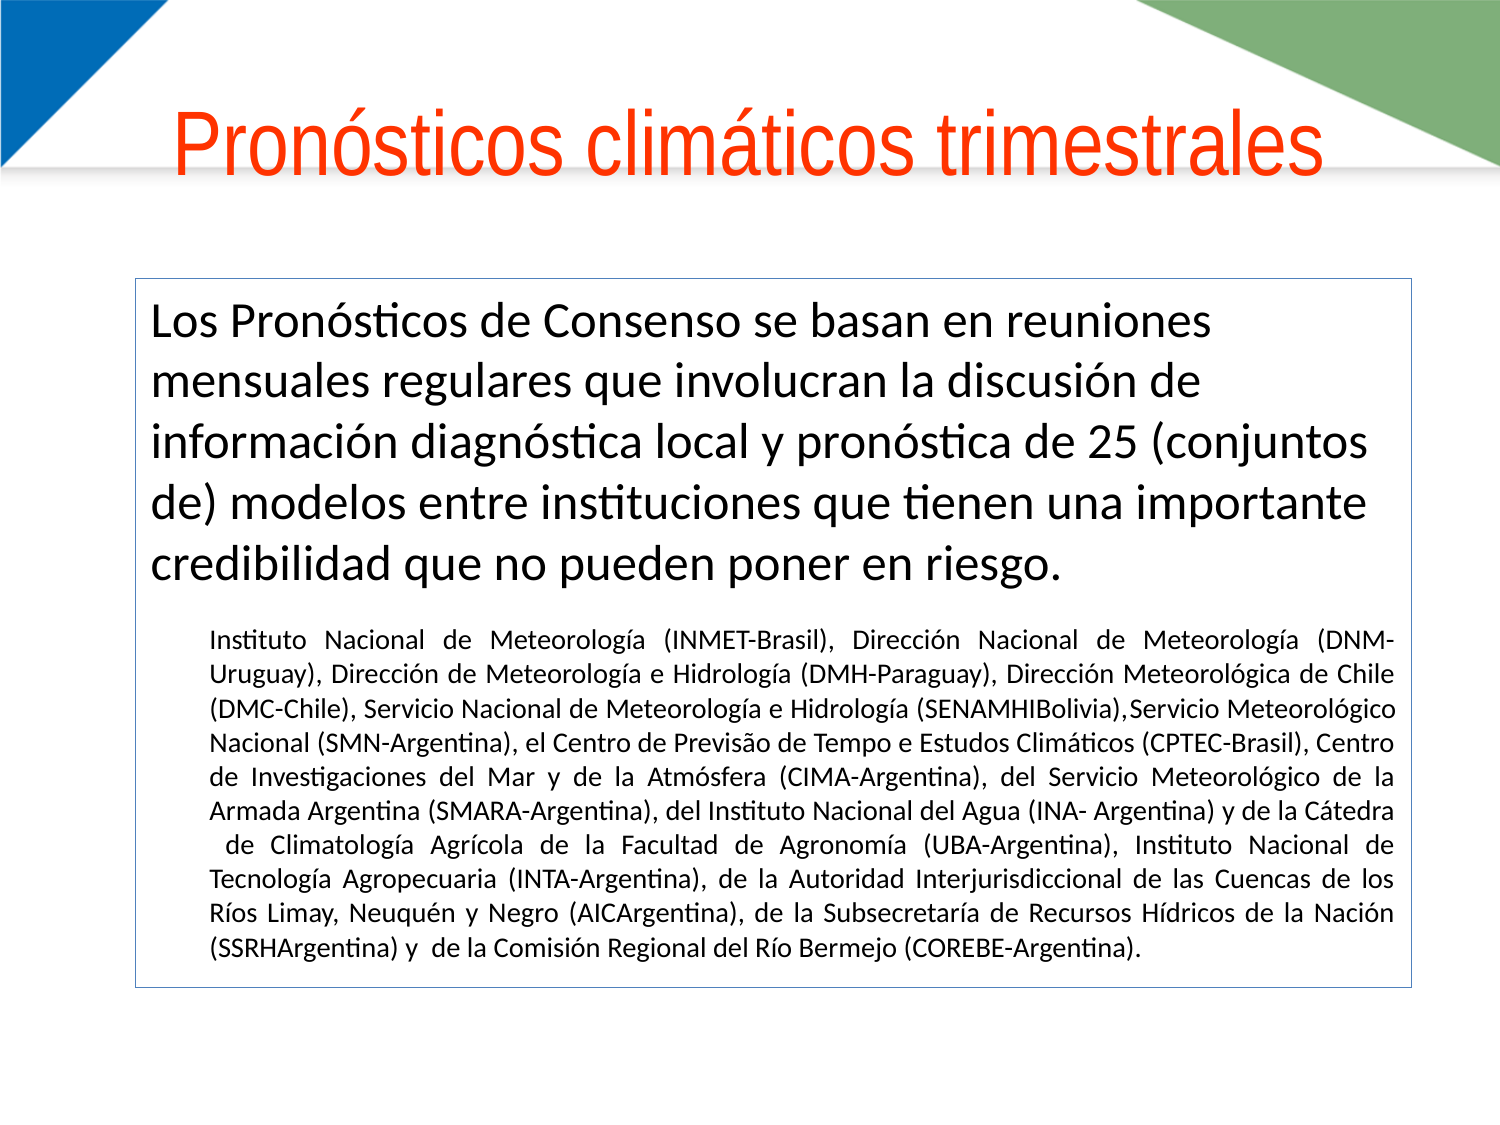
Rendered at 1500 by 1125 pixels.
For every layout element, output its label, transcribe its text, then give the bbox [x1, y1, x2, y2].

title Pronósticos climáticos trimestrales [75, 45, 1425, 233]
list Los Pronósticos de Consenso se basan en reuniones mensuales regulares que involucran la discusión de información diagnóstica local y pronóstica de 25 (conjuntos de) modelos entre instituciones que tienen una importante credibilidad que no pueden poner en riesgo. Instituto Nacional de Meteorología (INMET-Brasil), Dirección Nacional de Meteorología (DNM-Uruguay), Dirección de Meteorología e Hidrología (DMH-Paraguay), Dirección Meteorológica de Chile (DMC-Chile), Servicio Nacional de Meteorología e Hidrología (SENAMHIBolivia),Servicio Meteorológico Nacional (SMN-Argentina), el Centro de Previsão de Tempo e Estudos Climáticos (CPTEC-Brasil), Centro de Investigaciones del Mar y de la Atmósfera (CIMA-Argentina), del Servicio Meteorológico de la Armada Argentina (SMARA-Argentina), del Instituto Nacional del Agua (INA- Argentina) y de la Cátedra de Climatología Agrícola de la Facultad de Agronomía (UBA-Argentina), Instituto Nacional de Tecnología Agropecuaria (INTA-Argentina), de la Autoridad Interjurisdiccional de las Cuencas de los Ríos Limay, Neuquén y Negro (AICArgentina), de la Subsecretaría de Recursos Hídricos de la Nación (SSRHArgentina) y de la Comisión Regional del Río Bermejo (COREBE-Argentina). [135, 278, 1412, 988]
picture [0, 0, 1500, 1125]
